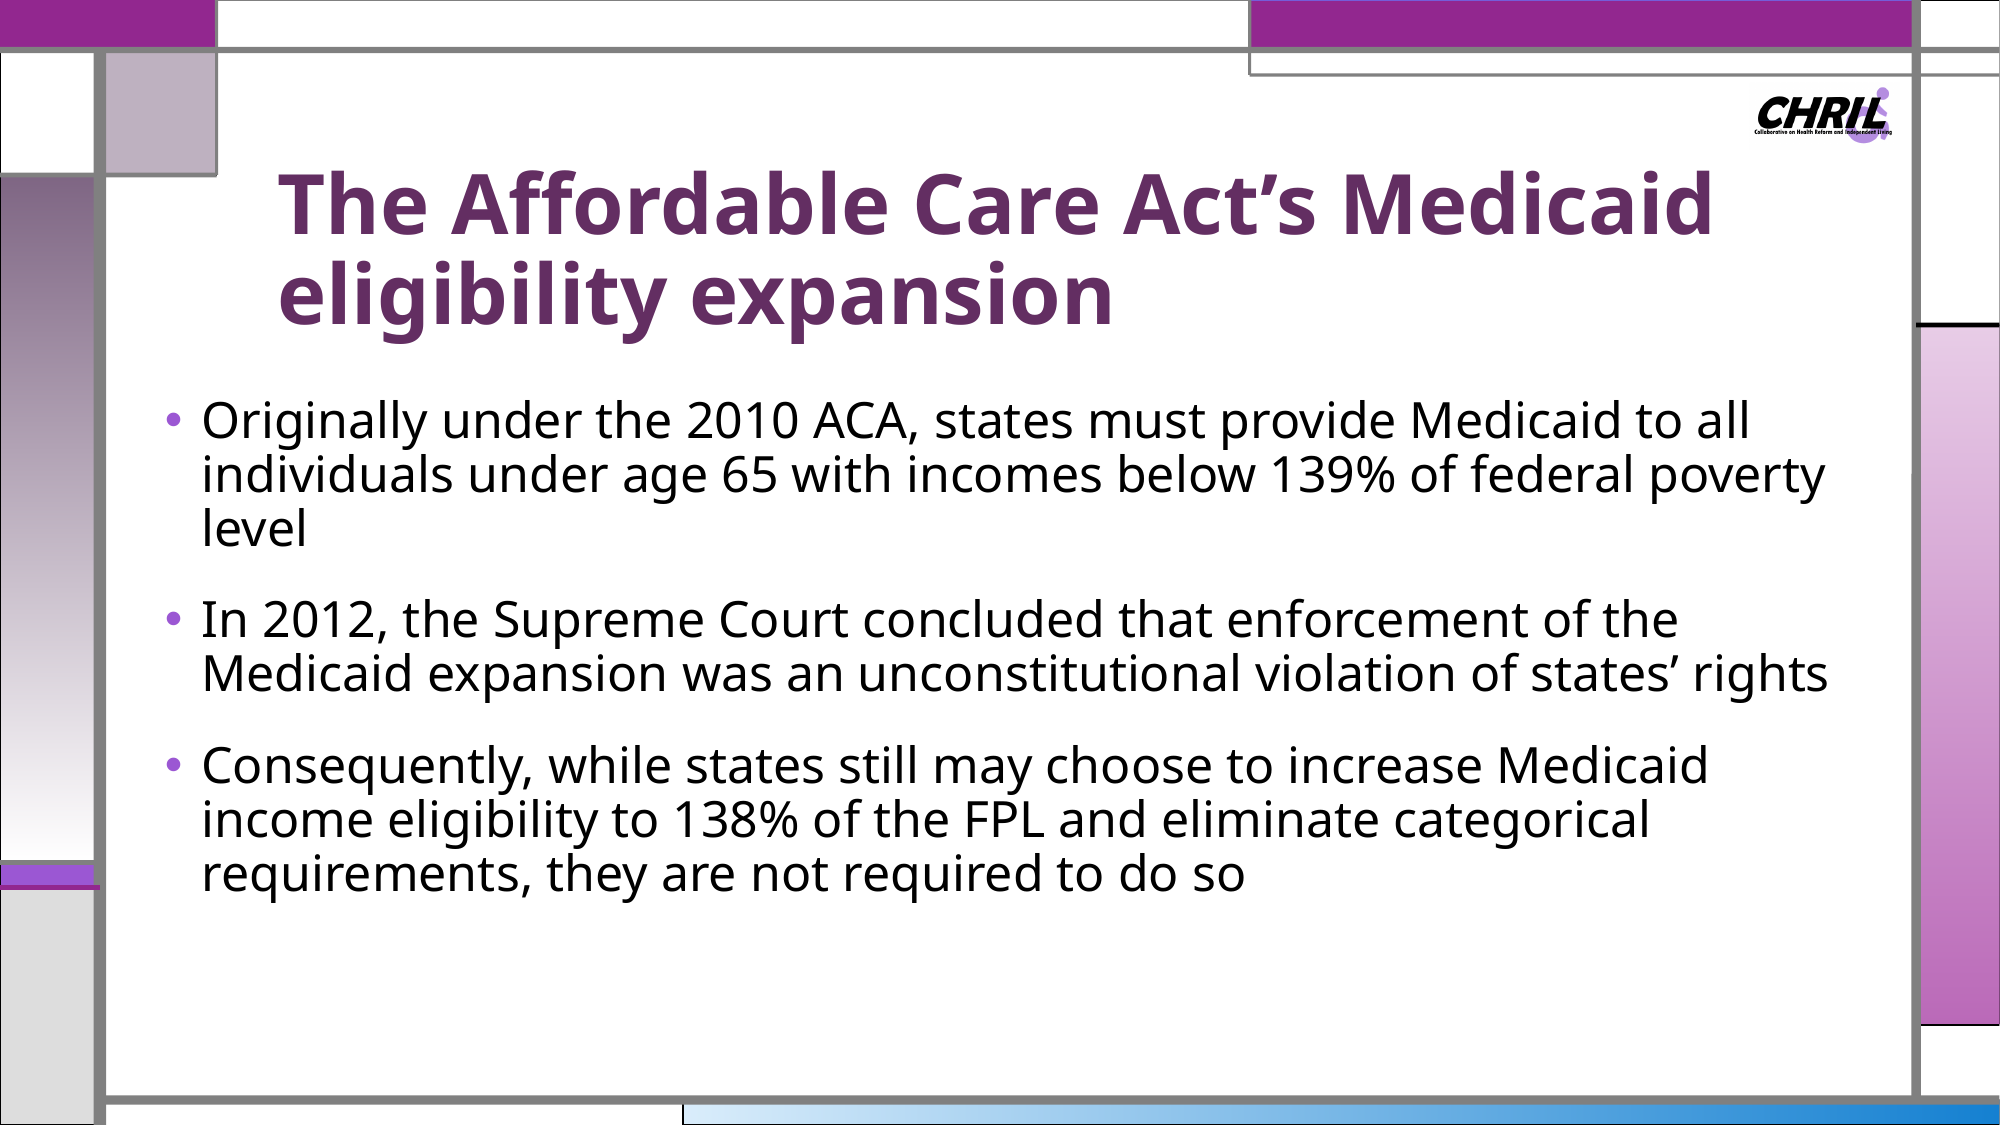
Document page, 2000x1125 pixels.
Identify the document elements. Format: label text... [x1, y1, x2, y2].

list Originally under the 2010 ACA, states must provide Medicaid to all individuals under age 65 with incomes below 139% of federal poverty level In 2012, the Supreme Court concluded that enforcement of the Medicaid expansion was an unconstitutional violation of states’ rights Consequently, while states still may choose to increase Medicaid income eligibility to 138% of the FPL and eliminate categorical requirements, they are not required to do so [149, 387, 1875, 1125]
picture [1749, 82, 1900, 150]
title The Affordable Care Act’s Medicaid eligibility expansion [262, 237, 1788, 350]
